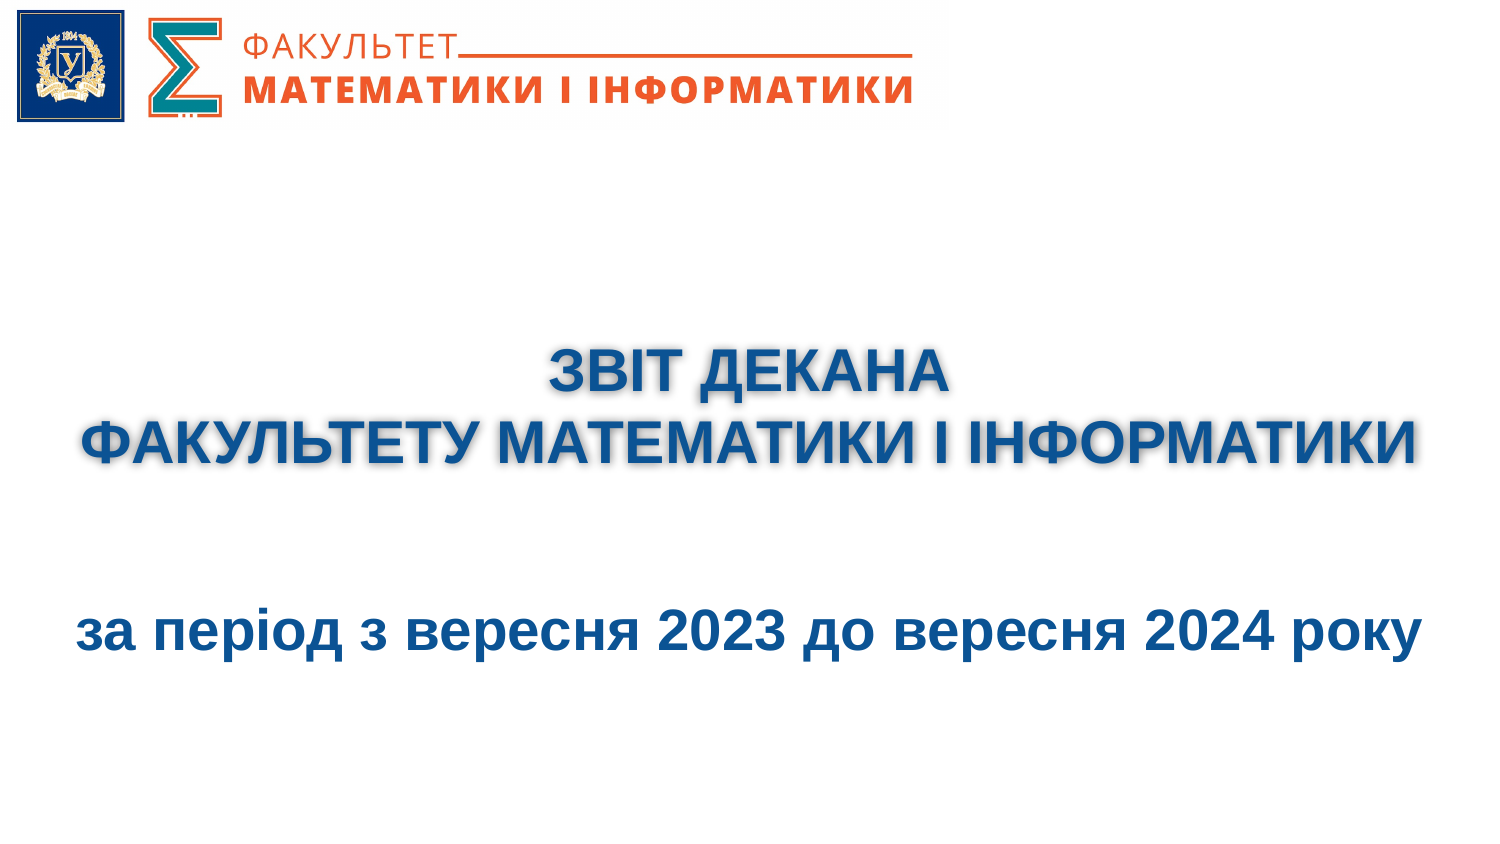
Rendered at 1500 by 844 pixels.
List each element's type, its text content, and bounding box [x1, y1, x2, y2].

subtitle за період з вересня 2023 до вересня 2024 року [51, 577, 1449, 708]
title ЗВІТ ДЕКАНА ФАКУЛЬТЕТУ МАТЕМАТИКИ І ІНФОРМАТИКИ [51, 234, 1449, 572]
picture [0, 0, 949, 131]
